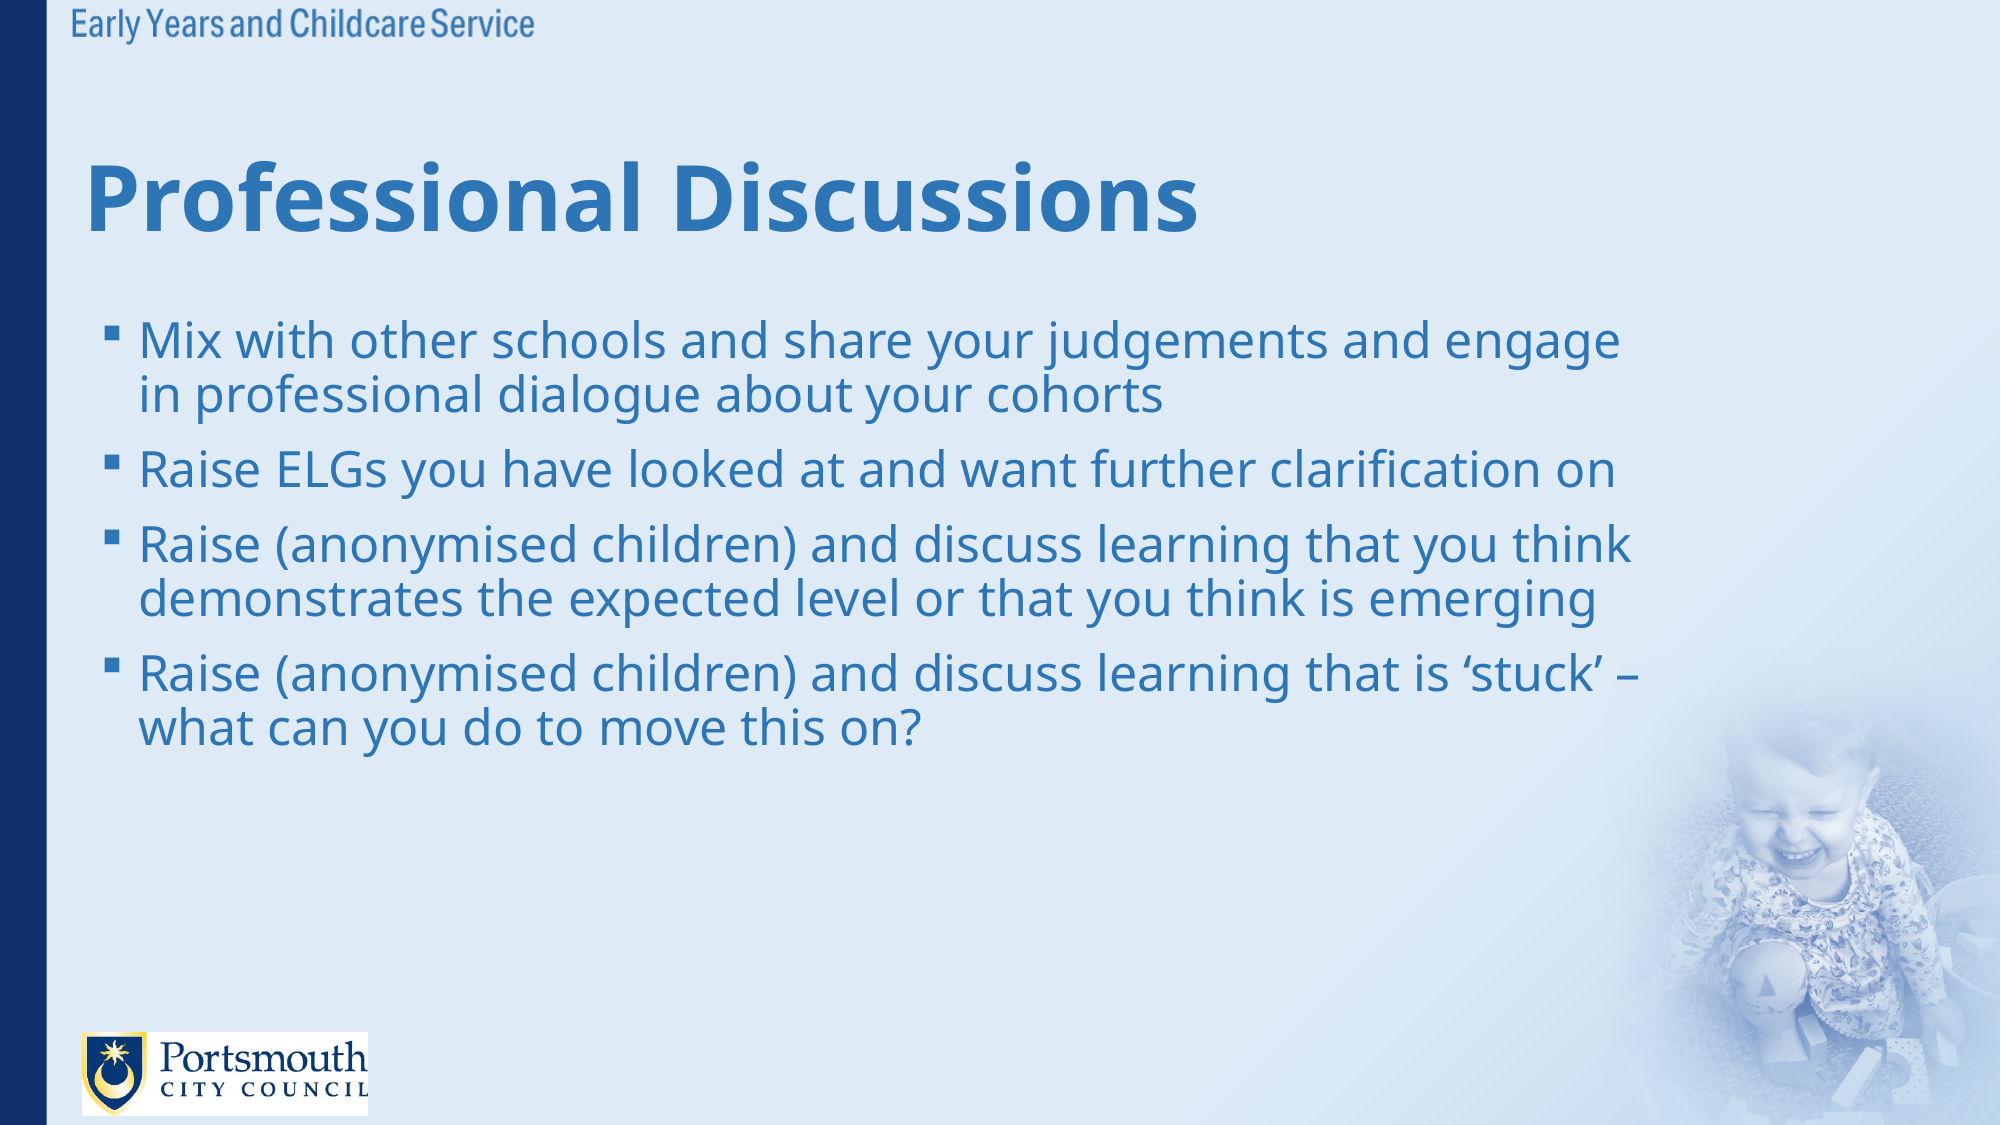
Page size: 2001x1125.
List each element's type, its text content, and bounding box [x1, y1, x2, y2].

picture [46, 0, 900, 70]
title Professional Discussions [68, 41, 1979, 259]
list Mix with other schools and share your judgements and engage in professional dialogue about your cohorts Raise ELGs you have looked at and want further clarification on Raise (anonymised children) and discuss learning that you think demonstrates the expected level or that you think is emerging Raise (anonymised children) and discuss learning that is ‘stuck’ – what can you do to move this on? [85, 308, 1684, 1035]
picture [82, 1032, 368, 1116]
